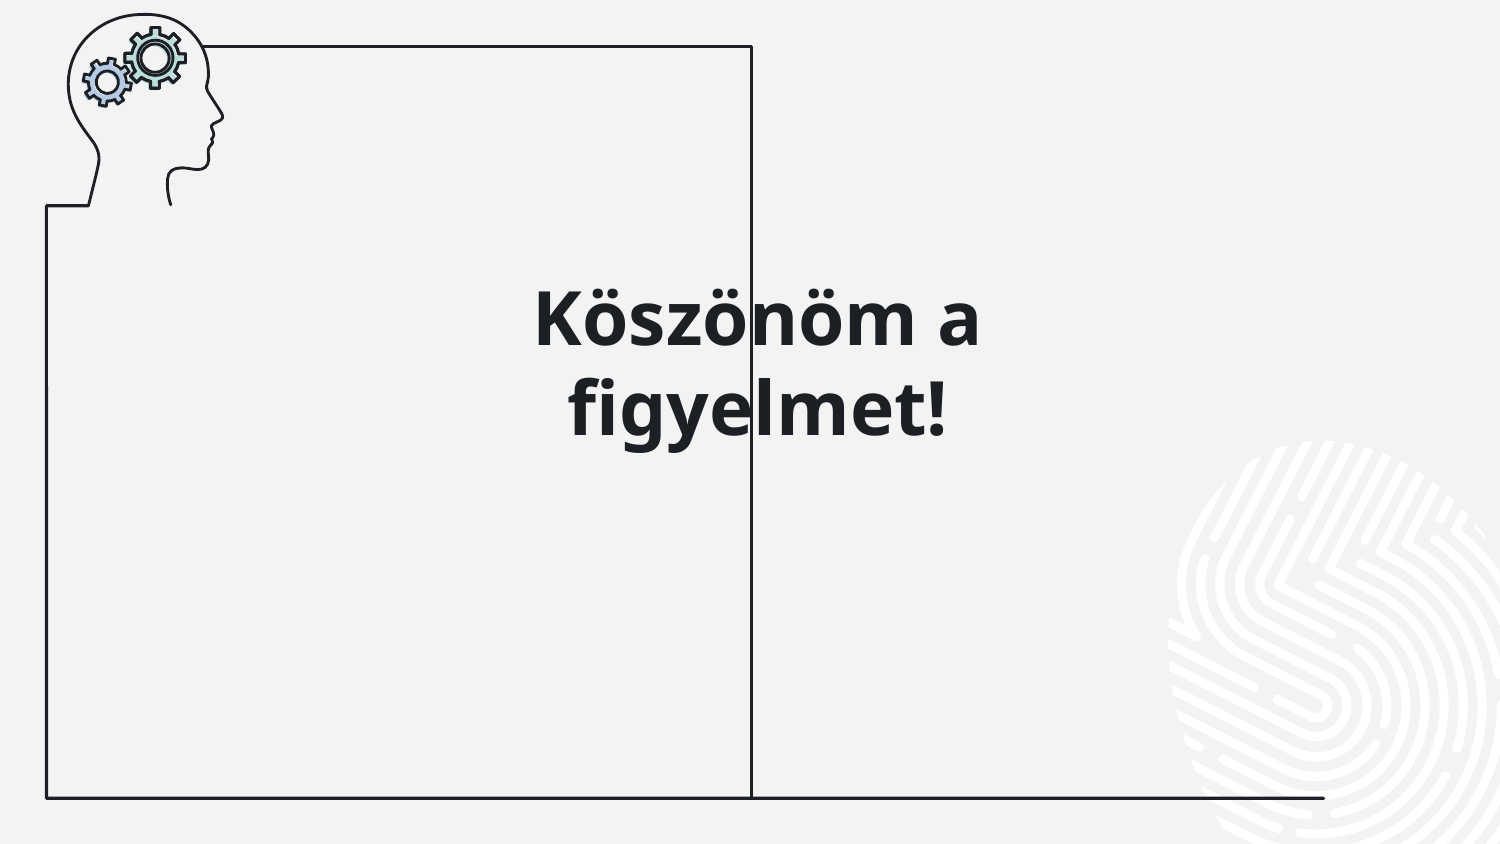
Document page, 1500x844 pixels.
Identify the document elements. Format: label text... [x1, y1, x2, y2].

title Köszönöm a figyelmet! [350, 207, 1166, 466]
